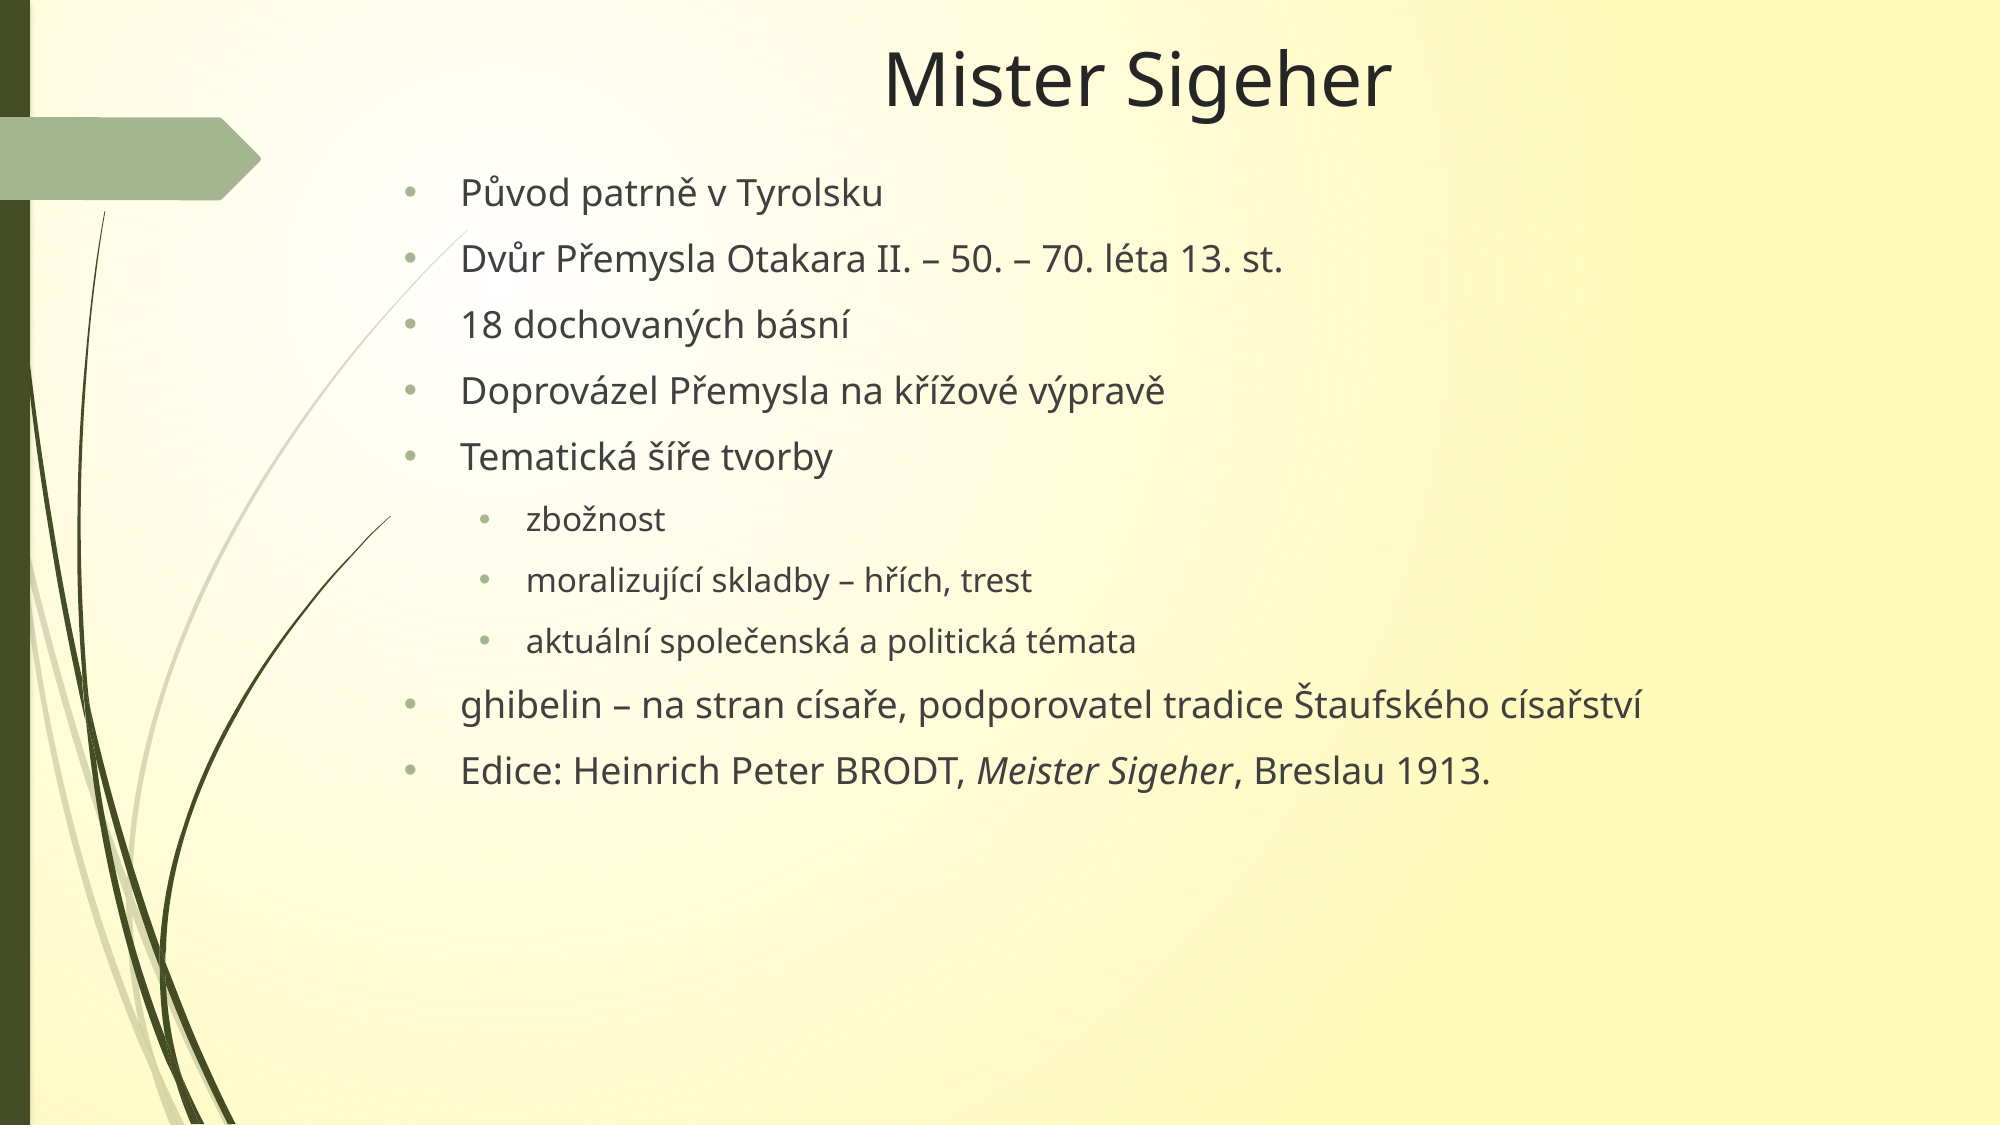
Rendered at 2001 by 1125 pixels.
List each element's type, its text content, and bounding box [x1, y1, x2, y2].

list Původ patrně v Tyrolsku Dvůr Přemysla Otakara II. – 50. – 70. léta 13. st. 18 dochovaných básní Doprovázel Přemysla na křížové výpravě Tematická šíře tvorby zbožnost moralizující skladby – hřích, trest aktuální společenská a politická témata ghibelin – na stran císaře, podporovatel tradice Štaufského císařství Edice: Heinrich Peter BRODT, Meister Sigeher, Breslau 1913. [388, 161, 1870, 994]
title Mister Sigeher [407, 24, 1870, 135]
